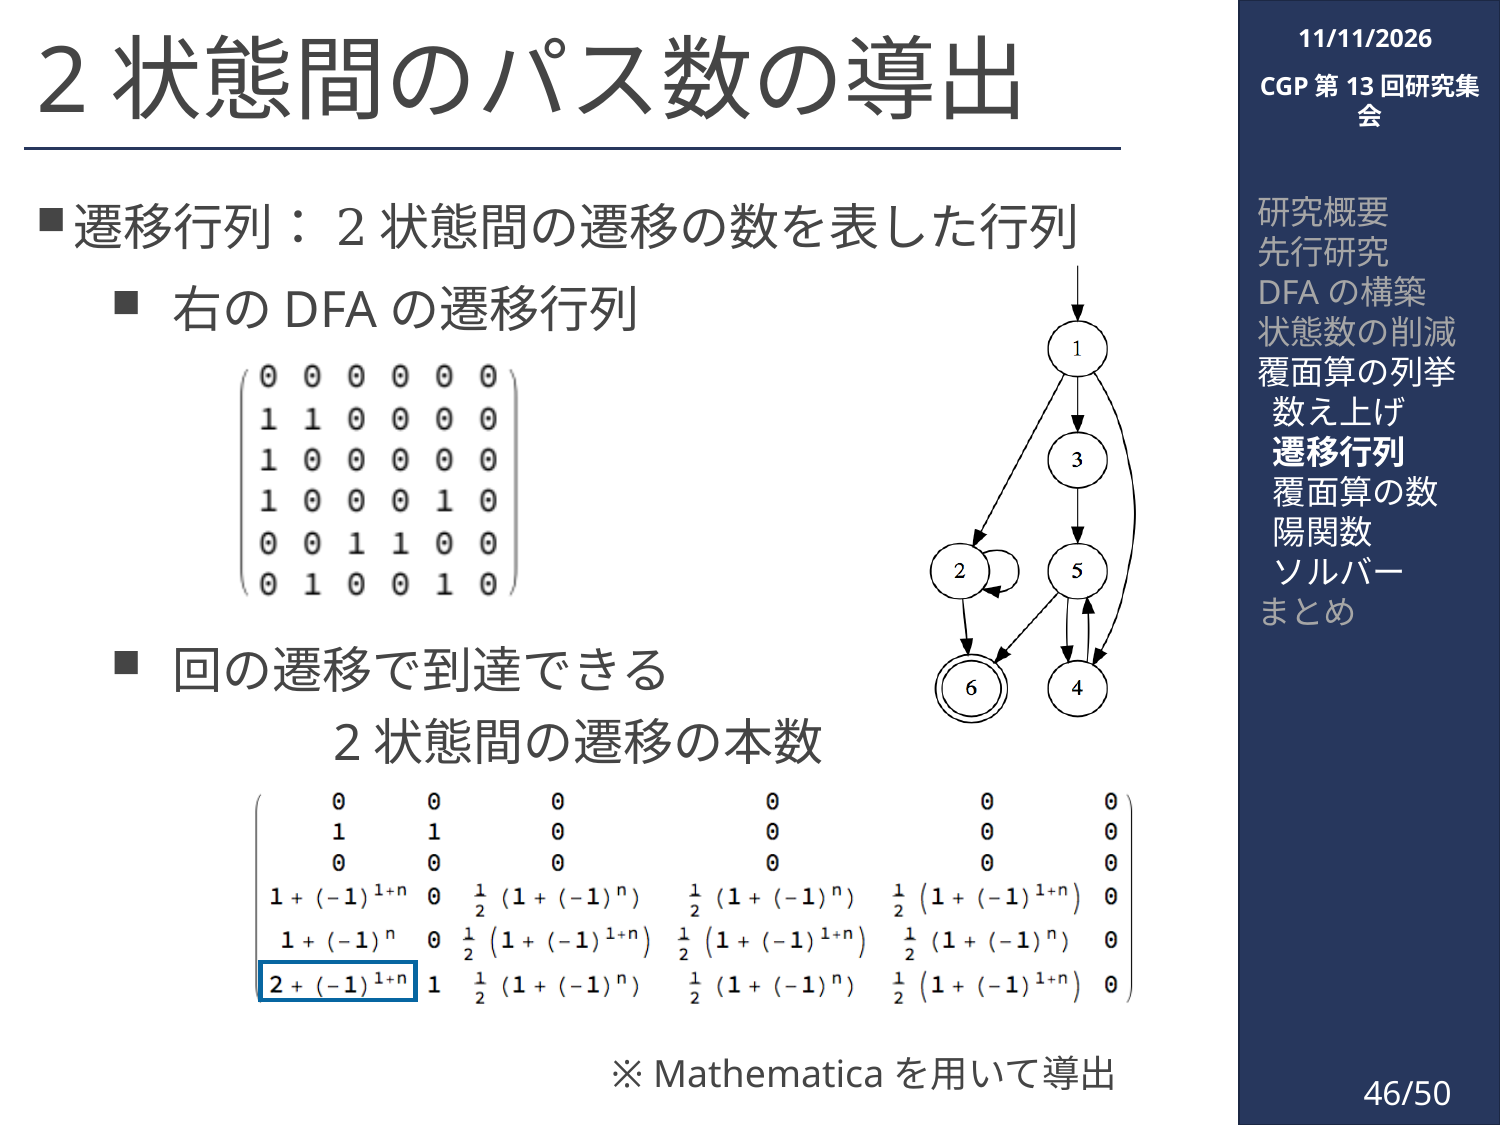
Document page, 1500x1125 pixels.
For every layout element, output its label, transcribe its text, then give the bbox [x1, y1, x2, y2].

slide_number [1283, 9, 1457, 70]
picture [231, 362, 524, 599]
slide_number 46/50 [1162, 1065, 1482, 1125]
text_box 研究概要 先行研究 DFAの構築 状態数の削減 覆面算の列挙 数え上げ 遷移行列 覆面算の数 陽関数 ソルバー まとめ [1242, 184, 1472, 639]
title 2状態間のパス数の導出 [21, 17, 1240, 149]
footer CGP第13回研究集会 [1240, 70, 1500, 131]
picture [892, 231, 1183, 758]
picture [231, 776, 1150, 1017]
text_box ※ Mathematicaを用いて導出 [596, 1042, 1133, 1103]
